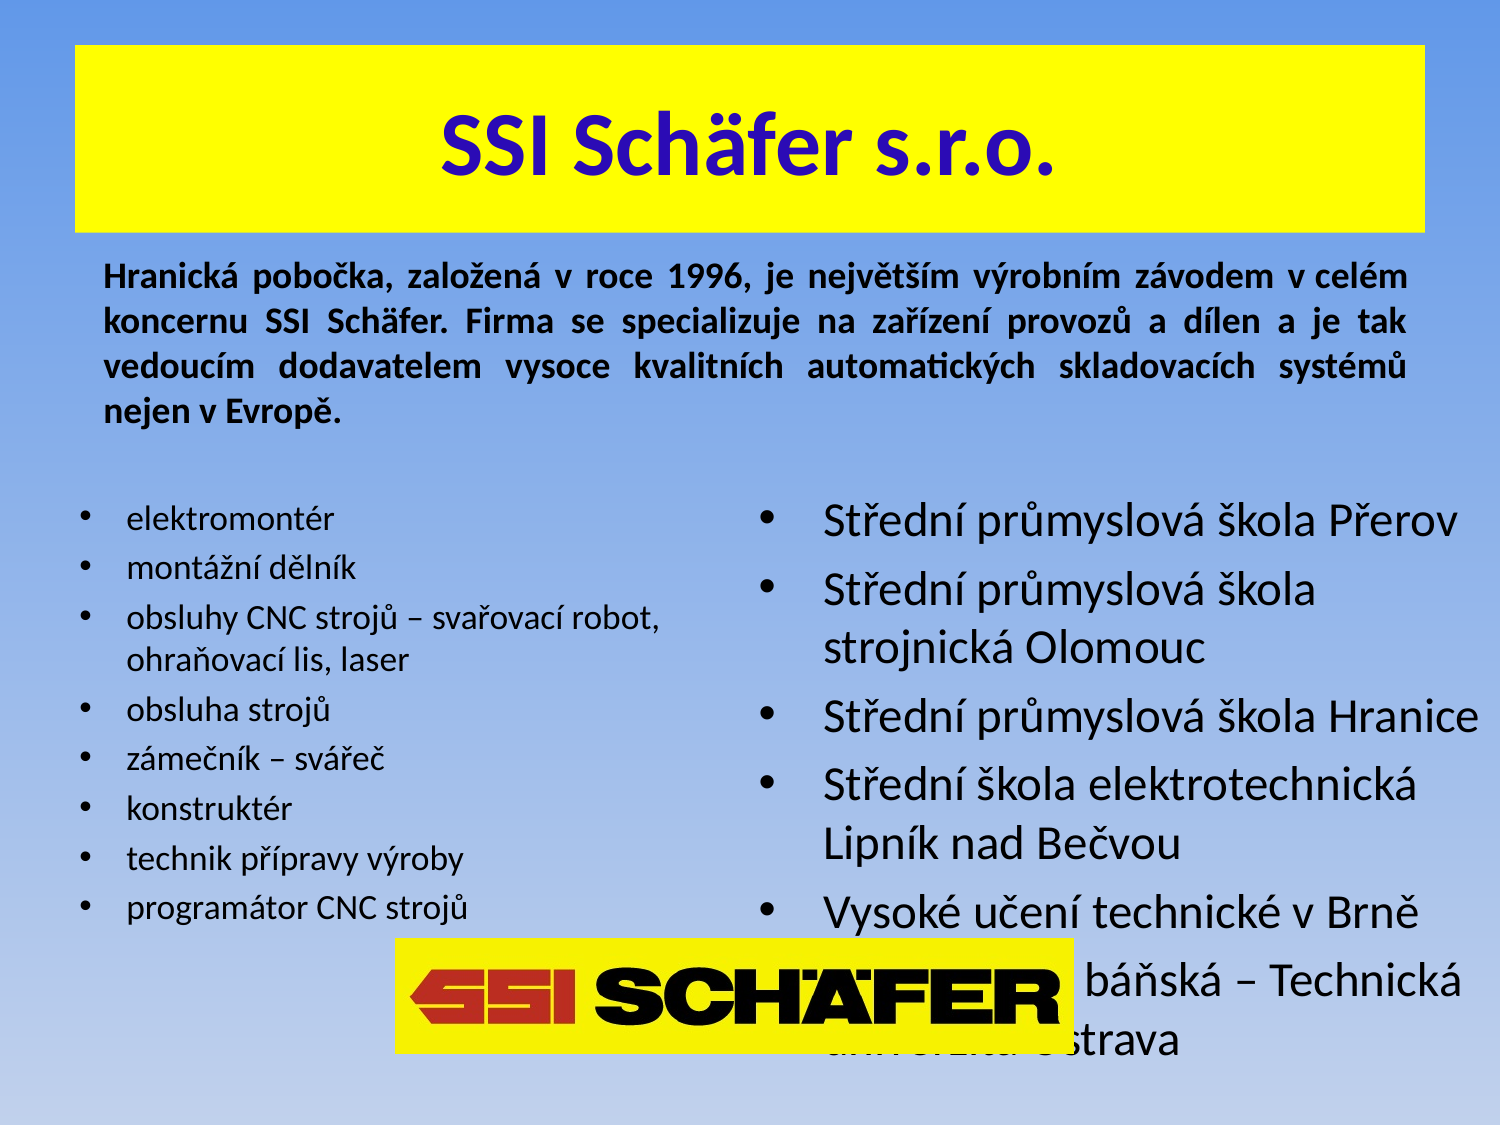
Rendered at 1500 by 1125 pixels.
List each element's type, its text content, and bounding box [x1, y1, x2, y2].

list elektromontér montážní dělník obsluhy CNC strojů – svařovací robot, ohraňovací lis, laser obsluha strojů zámečník – svářeč konstruktér technik přípravy výroby programátor CNC strojů [64, 486, 727, 939]
picture [395, 937, 1074, 1055]
text_box Hranická pobočka, založená v roce 1996, je největším výrobním závodem v celém koncernu SSI Schäfer. Firma se specializuje na zařízení provozů a dílen a je tak vedoucím dodavatelem vysoce kvalitních automatických skladovacích systémů nejen v Evropě. [88, 243, 1424, 439]
title SSI Schäfer s.r.o. [75, 45, 1425, 233]
list Střední průmyslová škola Přerov Střední průmyslová škola strojnická Olomouc Střední průmyslová škola Hranice Střední škola elektrotechnická Lipník nad Bečvou Vysoké učení technické v Brně Vysoká škola báňská – Technická univerzita Ostrava [743, 479, 1500, 1094]
